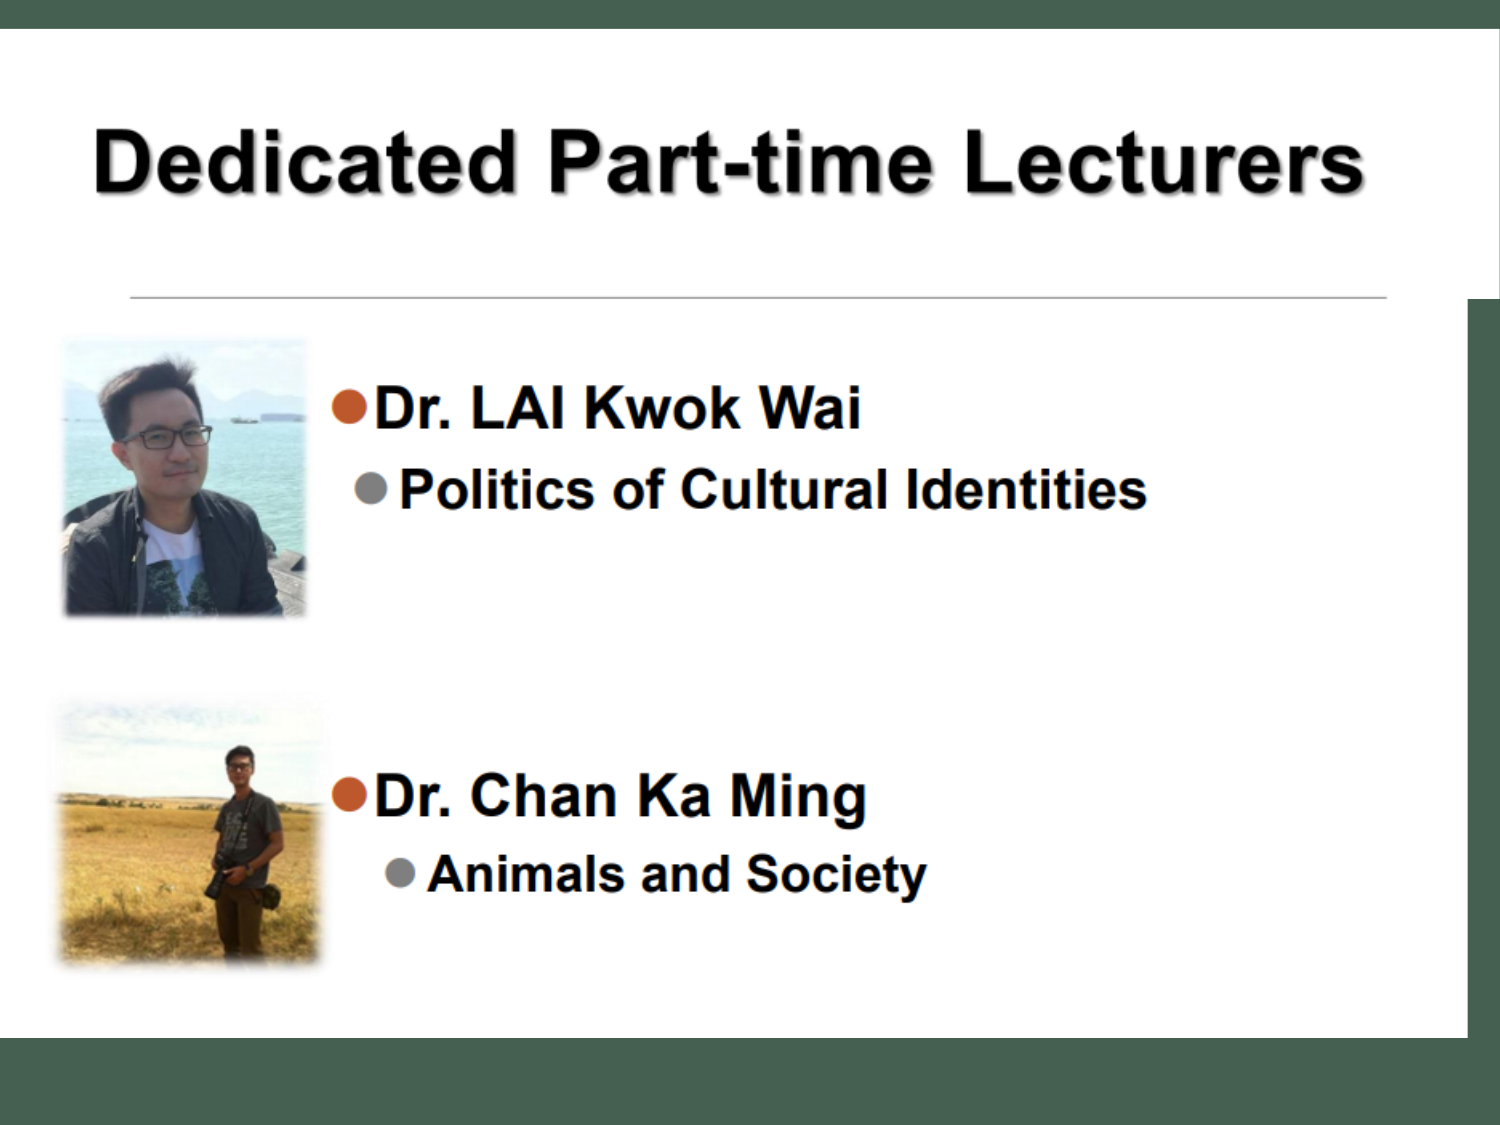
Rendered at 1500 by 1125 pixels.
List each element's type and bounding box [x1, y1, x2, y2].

picture [0, 87, 1468, 1038]
